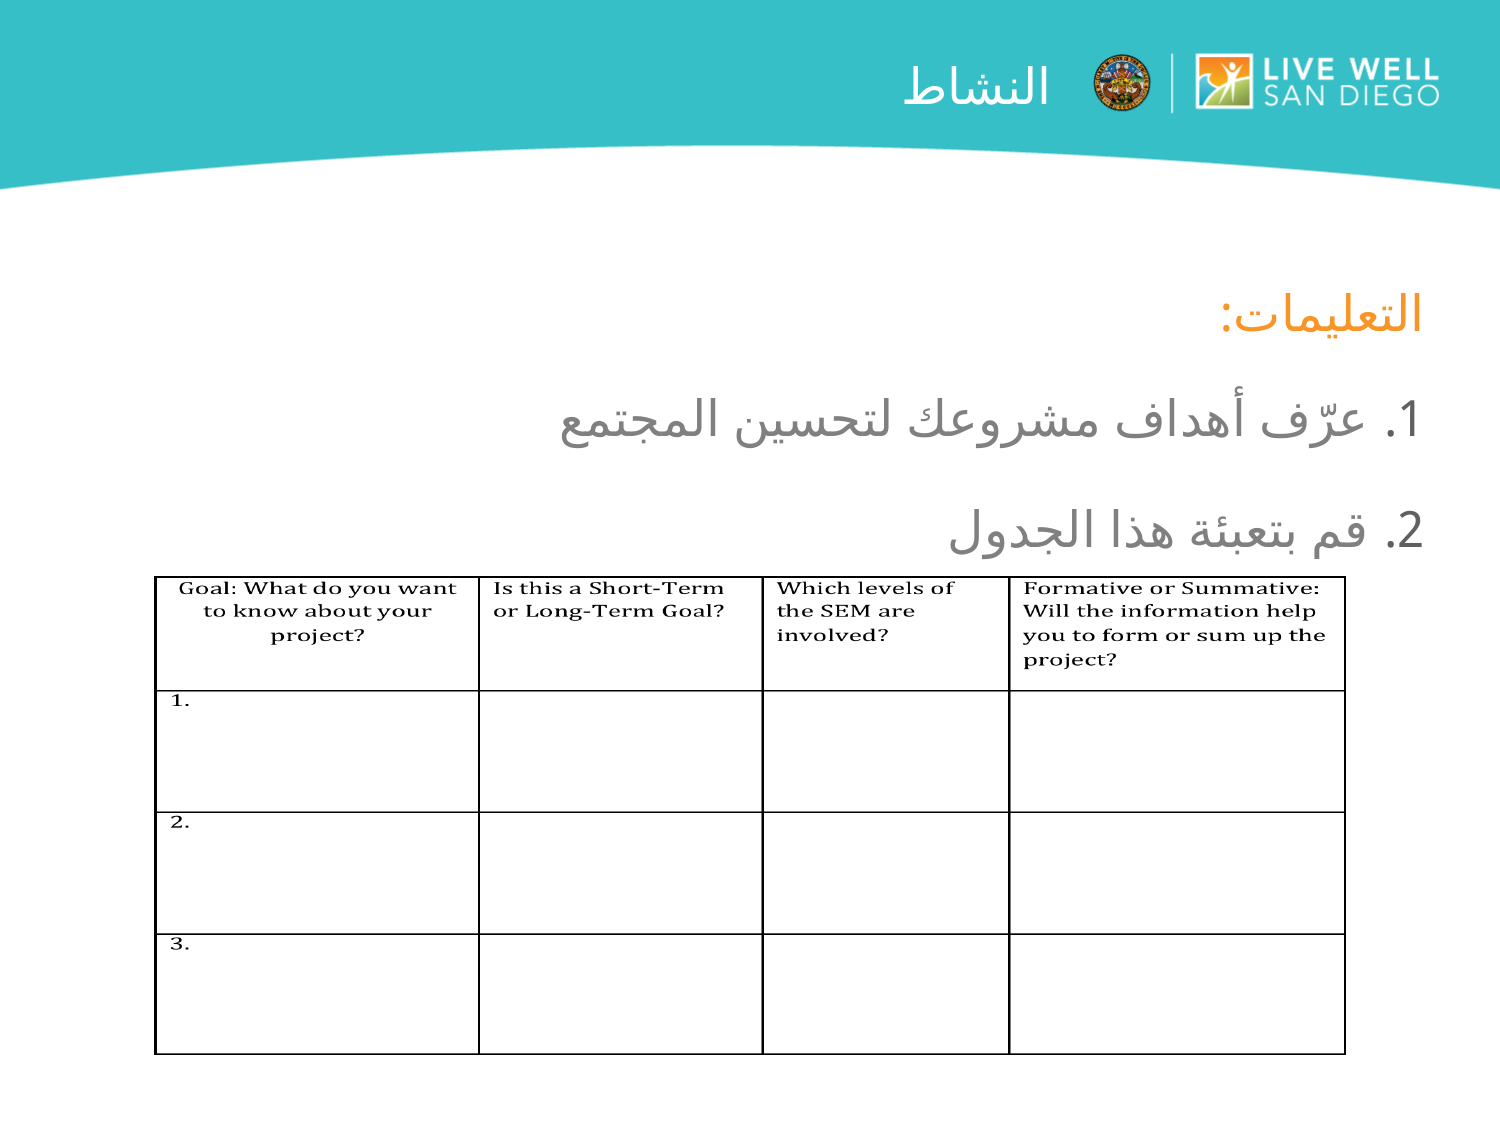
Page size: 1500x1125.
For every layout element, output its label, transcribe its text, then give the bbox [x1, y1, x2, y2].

list التعليمات: [75, 251, 1425, 357]
picture [0, 0, 1500, 1125]
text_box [154, 576, 1346, 1097]
list عرّف أهداف مشروعك لتحسين المجتمع قم بتعبئة هذا الجدول [75, 357, 1425, 577]
title النشاط [113, 27, 1052, 150]
